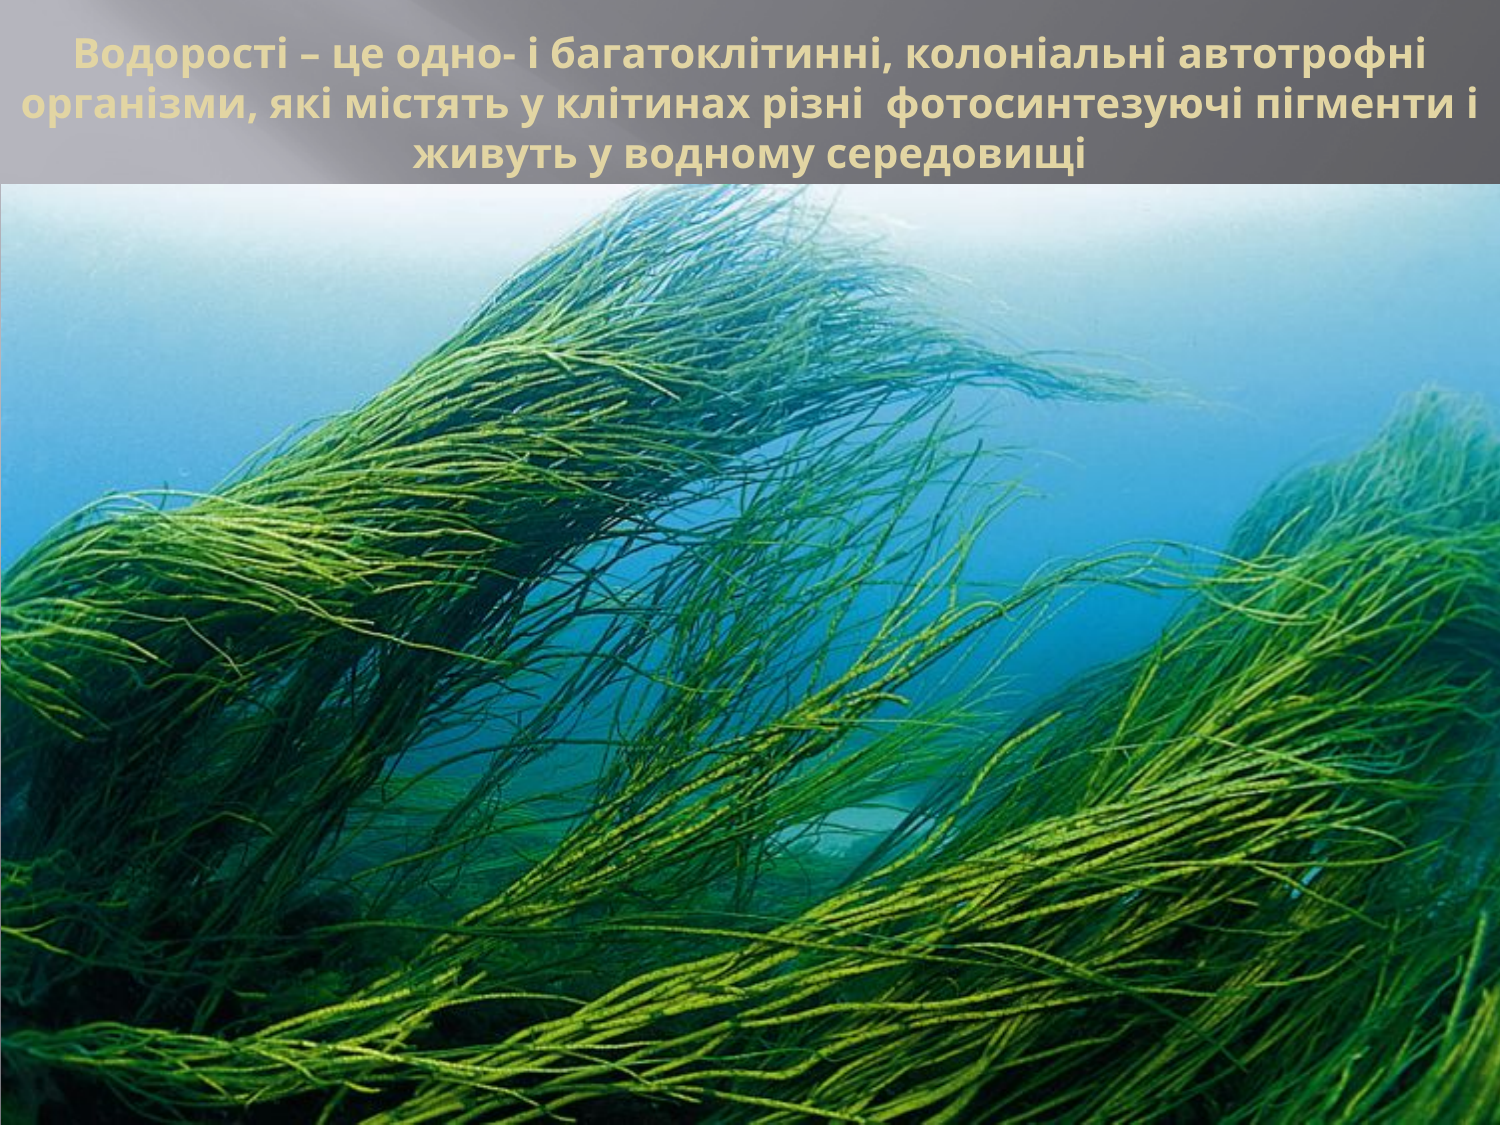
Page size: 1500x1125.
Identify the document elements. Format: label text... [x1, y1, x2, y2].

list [1, 184, 1500, 1125]
text_box Водорості – це одно- і багатоклітинні, колоніальні автотрофні організми, які містять у клітинах різні фотосинтезуючі пігменти і живуть у водному середовищі [0, 19, 1500, 184]
